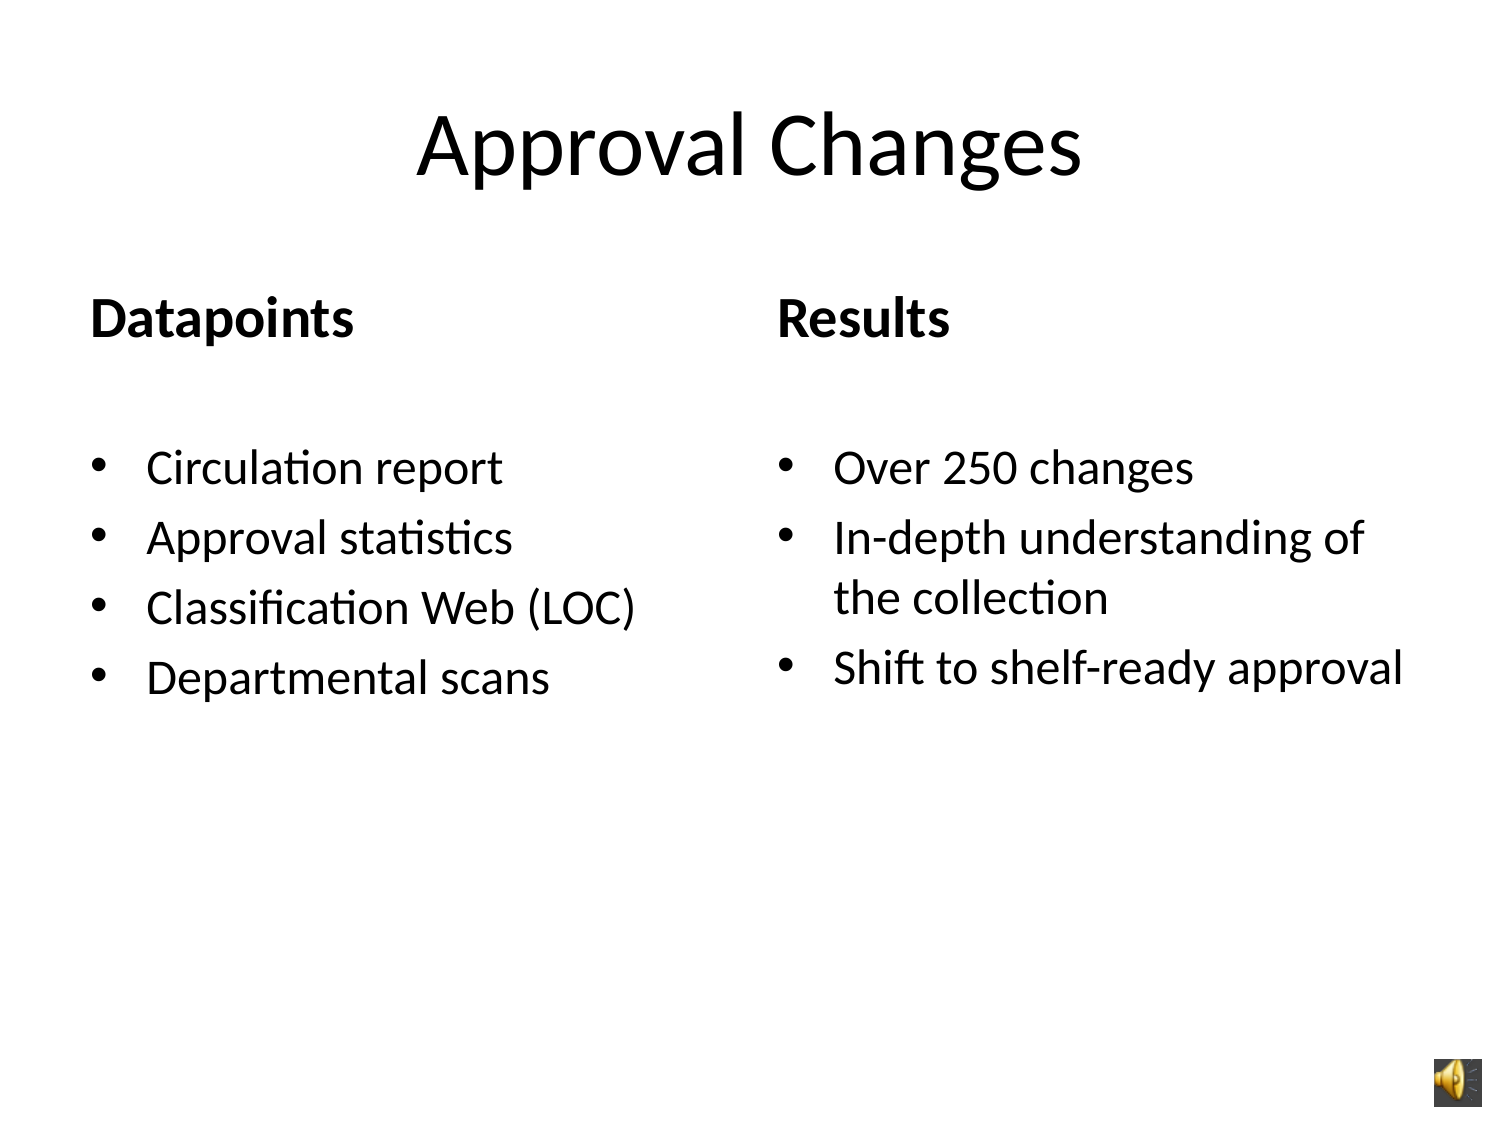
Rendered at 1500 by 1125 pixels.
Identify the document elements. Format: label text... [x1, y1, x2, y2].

list Circulation report Approval statistics Classification Web (LOC) Departmental scans [75, 356, 738, 1005]
picture [1432, 1057, 1484, 1109]
list Over 250 changes In-depth understanding of the collection Shift to shelf-ready approval [761, 356, 1425, 1005]
title Approval Changes [75, 45, 1425, 233]
list Results [761, 251, 1425, 356]
list Datapoints [75, 251, 738, 356]
